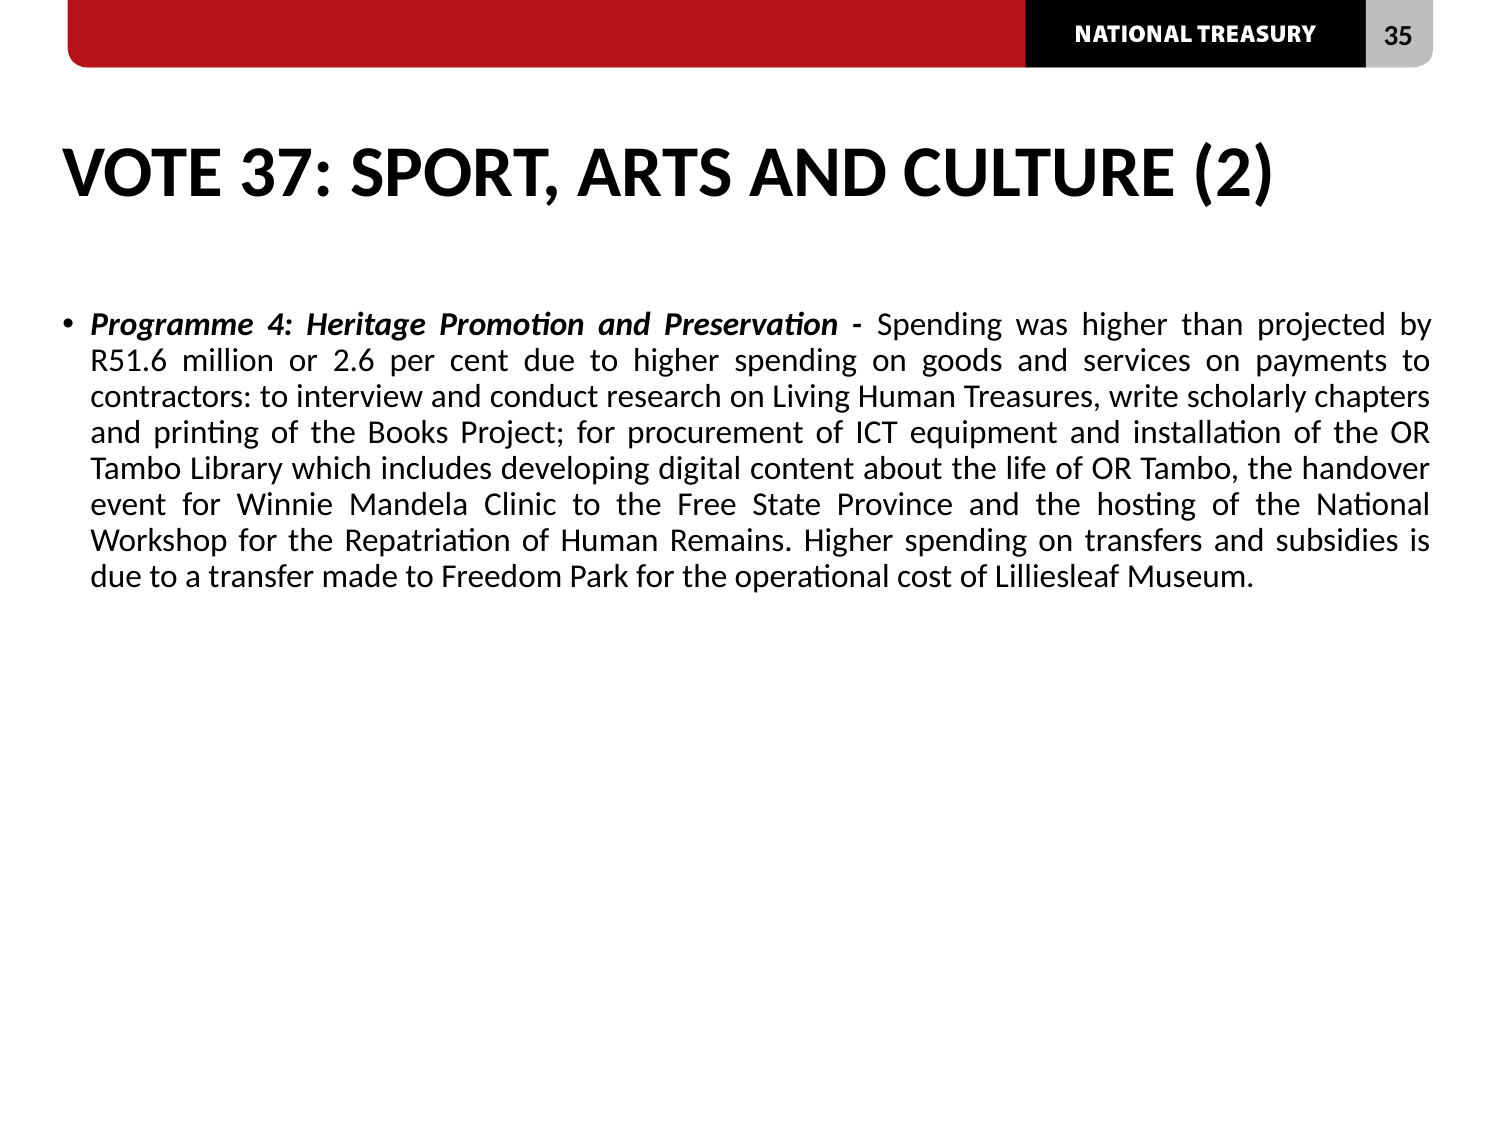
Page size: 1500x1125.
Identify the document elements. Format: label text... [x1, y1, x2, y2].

picture [0, 0, 1500, 1125]
list Programme 4: Heritage Promotion and Preservation - Spending was higher than projected by R51.6 million or 2.6 per cent due to higher spending on goods and services on payments to contractors: to interview and conduct research on Living Human Treasures, write scholarly chapters and printing of the Books Project; for procurement of ICT equipment and installation of the OR Tambo Library which includes developing digital content about the life of OR Tambo, the handover event for Winnie Mandela Clinic to the Free State Province and the hosting of the National Workshop for the Repatriation of Human Remains. Higher spending on transfers and subsidies is due to a transfer made to Freedom Park for the operational cost of Lilliesleaf Museum. [47, 299, 1448, 1091]
title VOTE 37: SPORT, ARTS AND CULTURE (2) [47, 101, 1448, 257]
